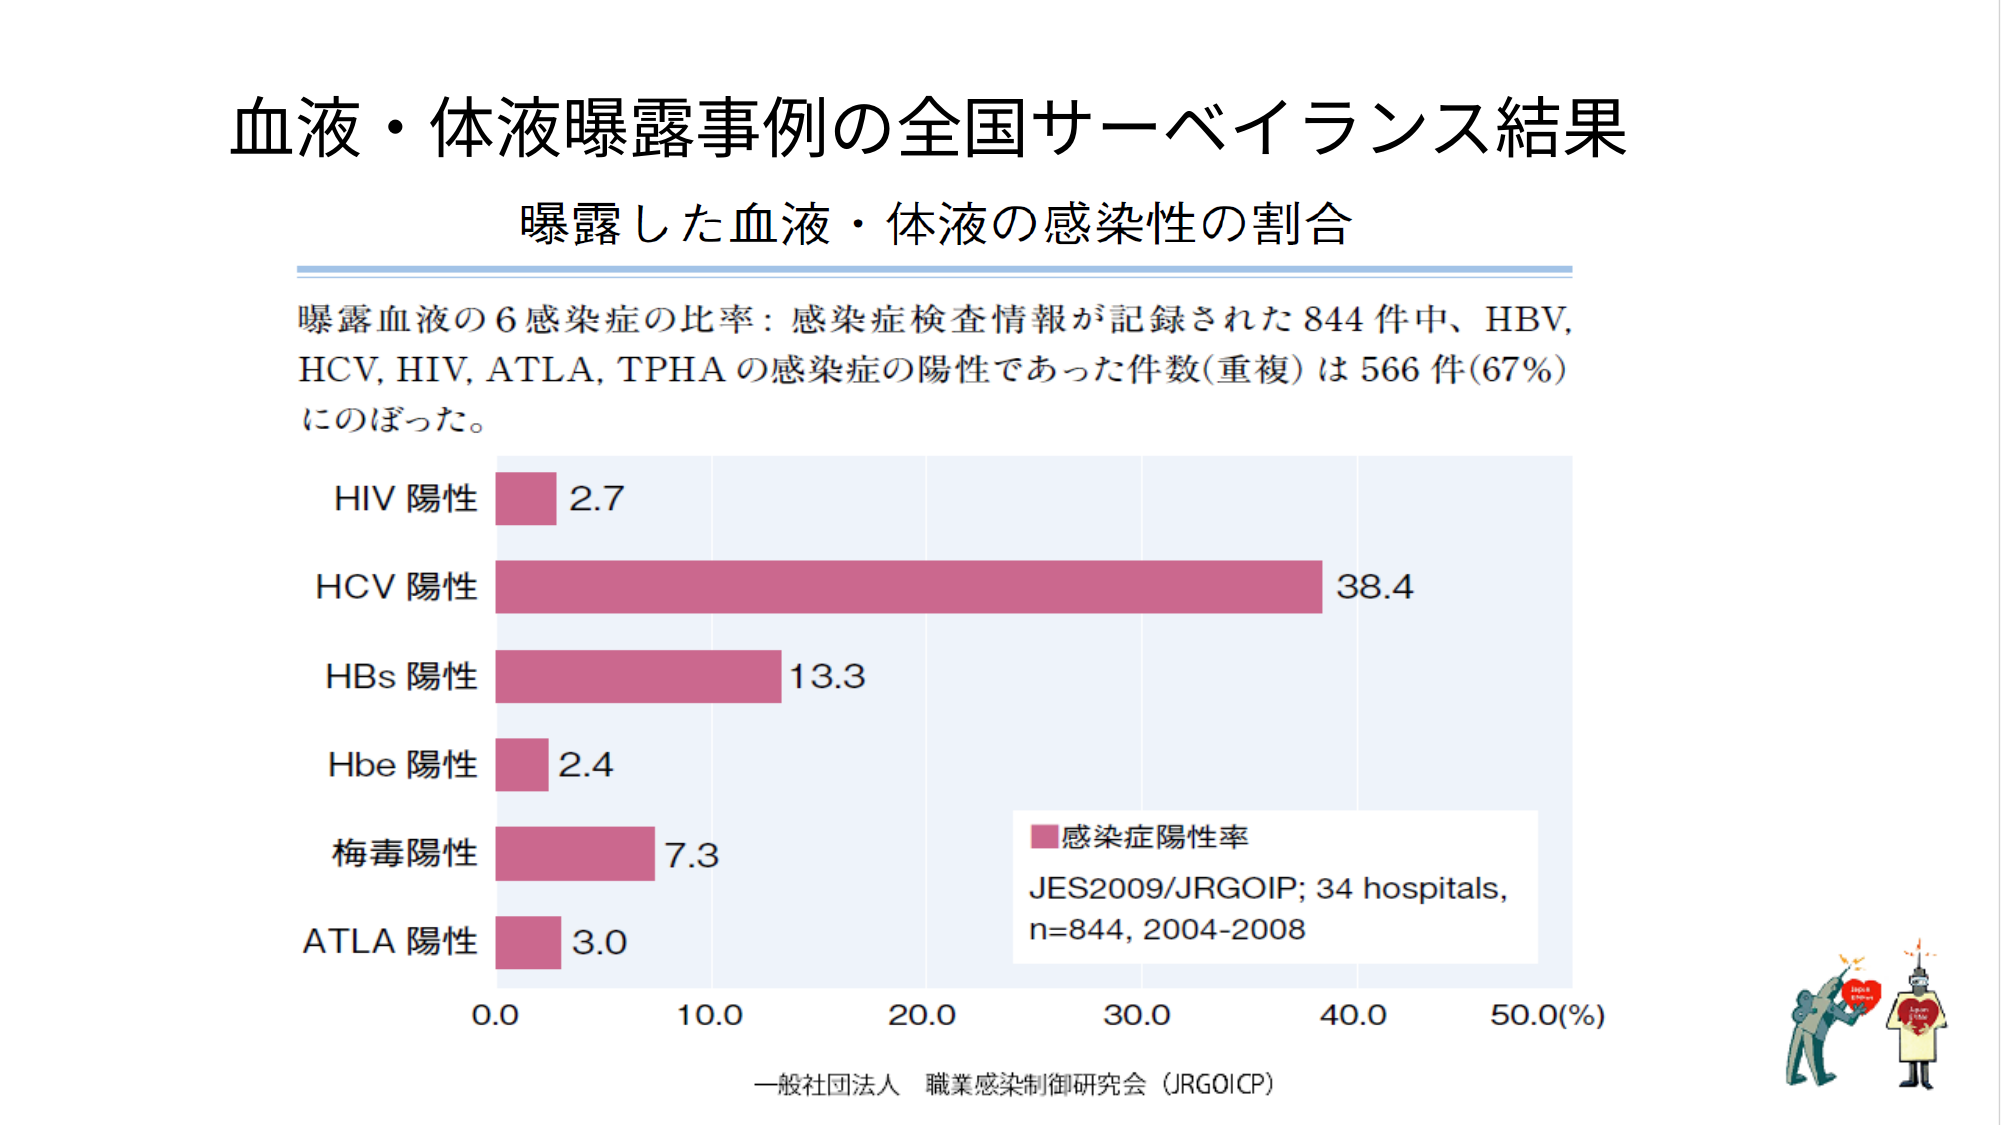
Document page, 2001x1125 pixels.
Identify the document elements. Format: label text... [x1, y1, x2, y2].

picture [0, 0, 2001, 1125]
text_box 血液・体液曝露事例の全国サーベイランス結果 [213, 102, 1711, 159]
